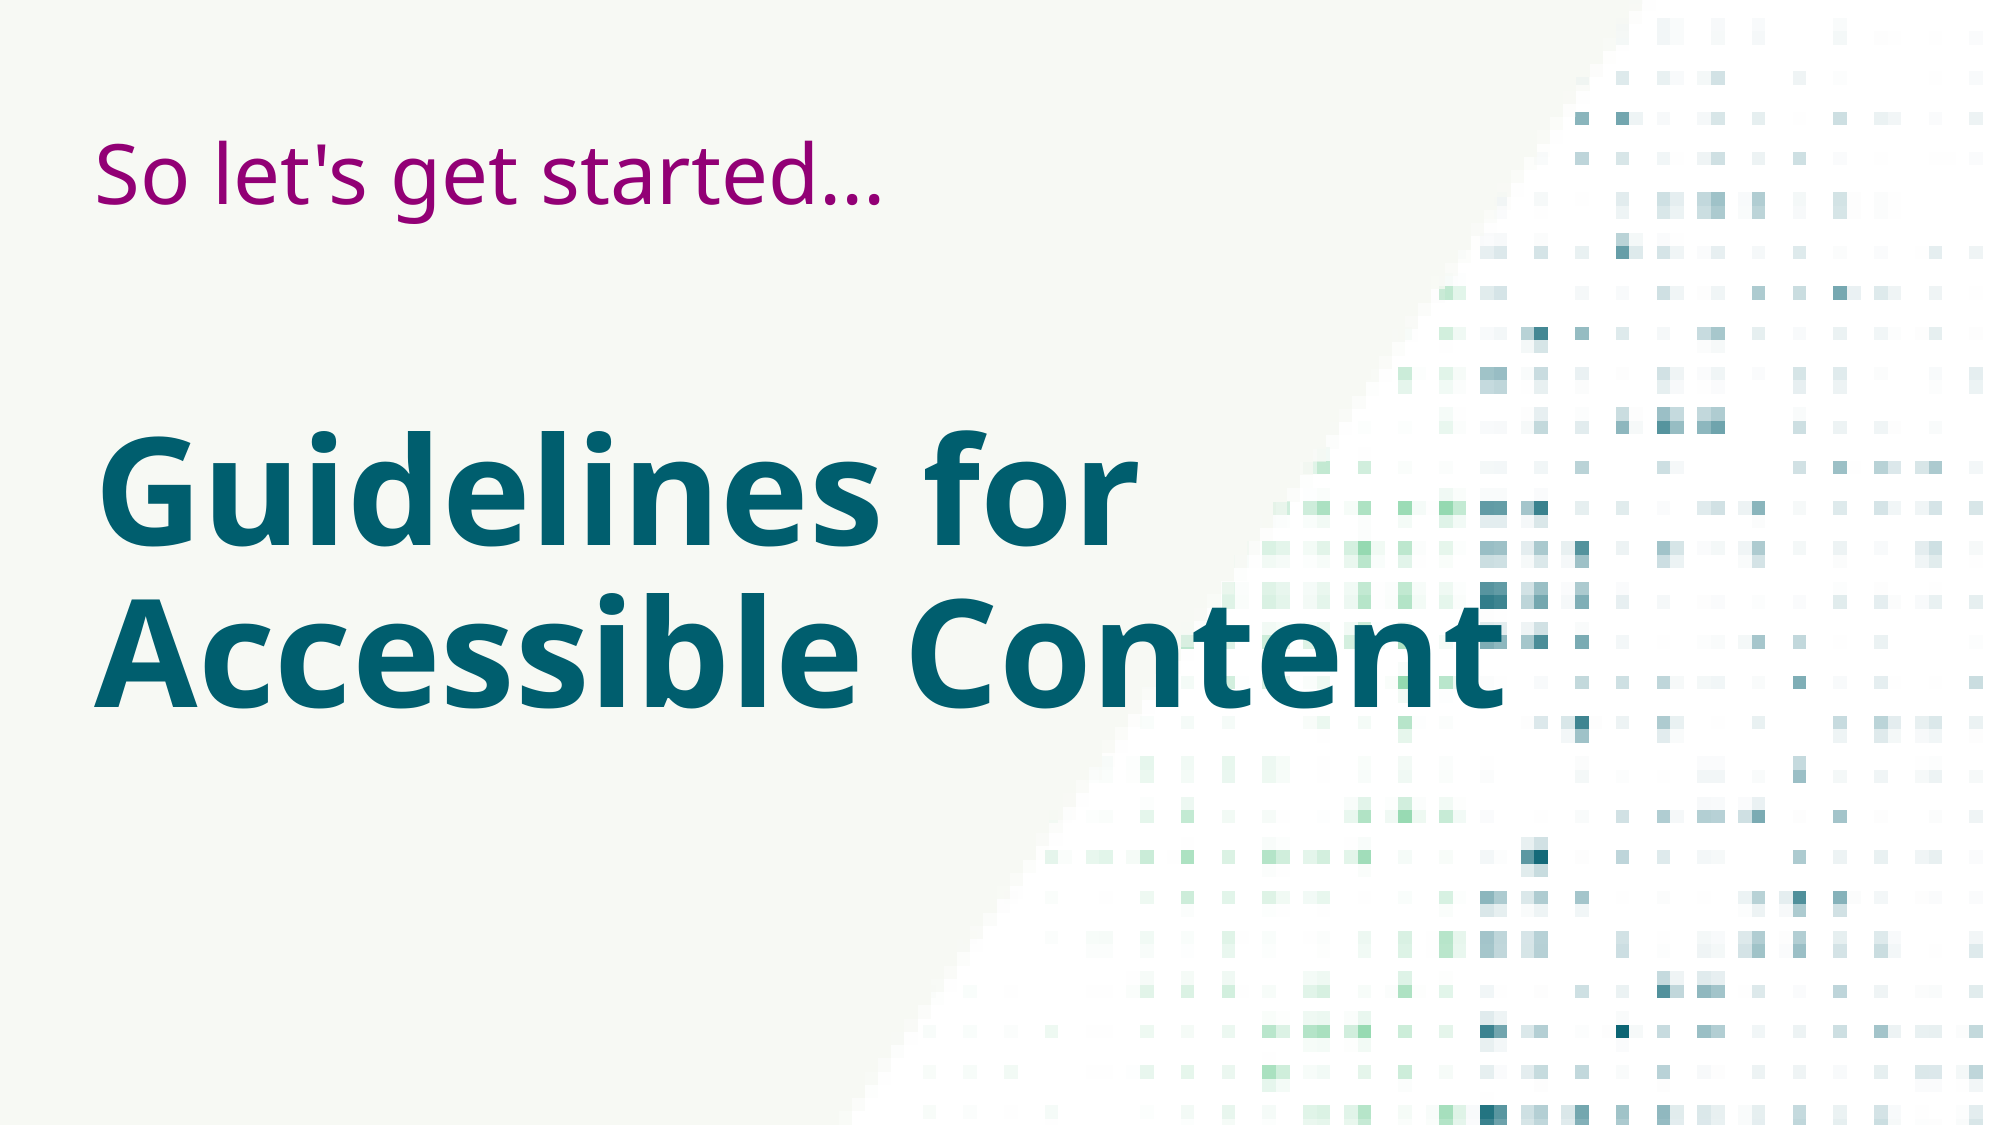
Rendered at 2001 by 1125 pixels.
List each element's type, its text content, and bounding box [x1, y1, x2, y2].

title Guidelines for Accessible Content [79, 422, 1687, 734]
text_box So let's get started... [79, 125, 1182, 234]
